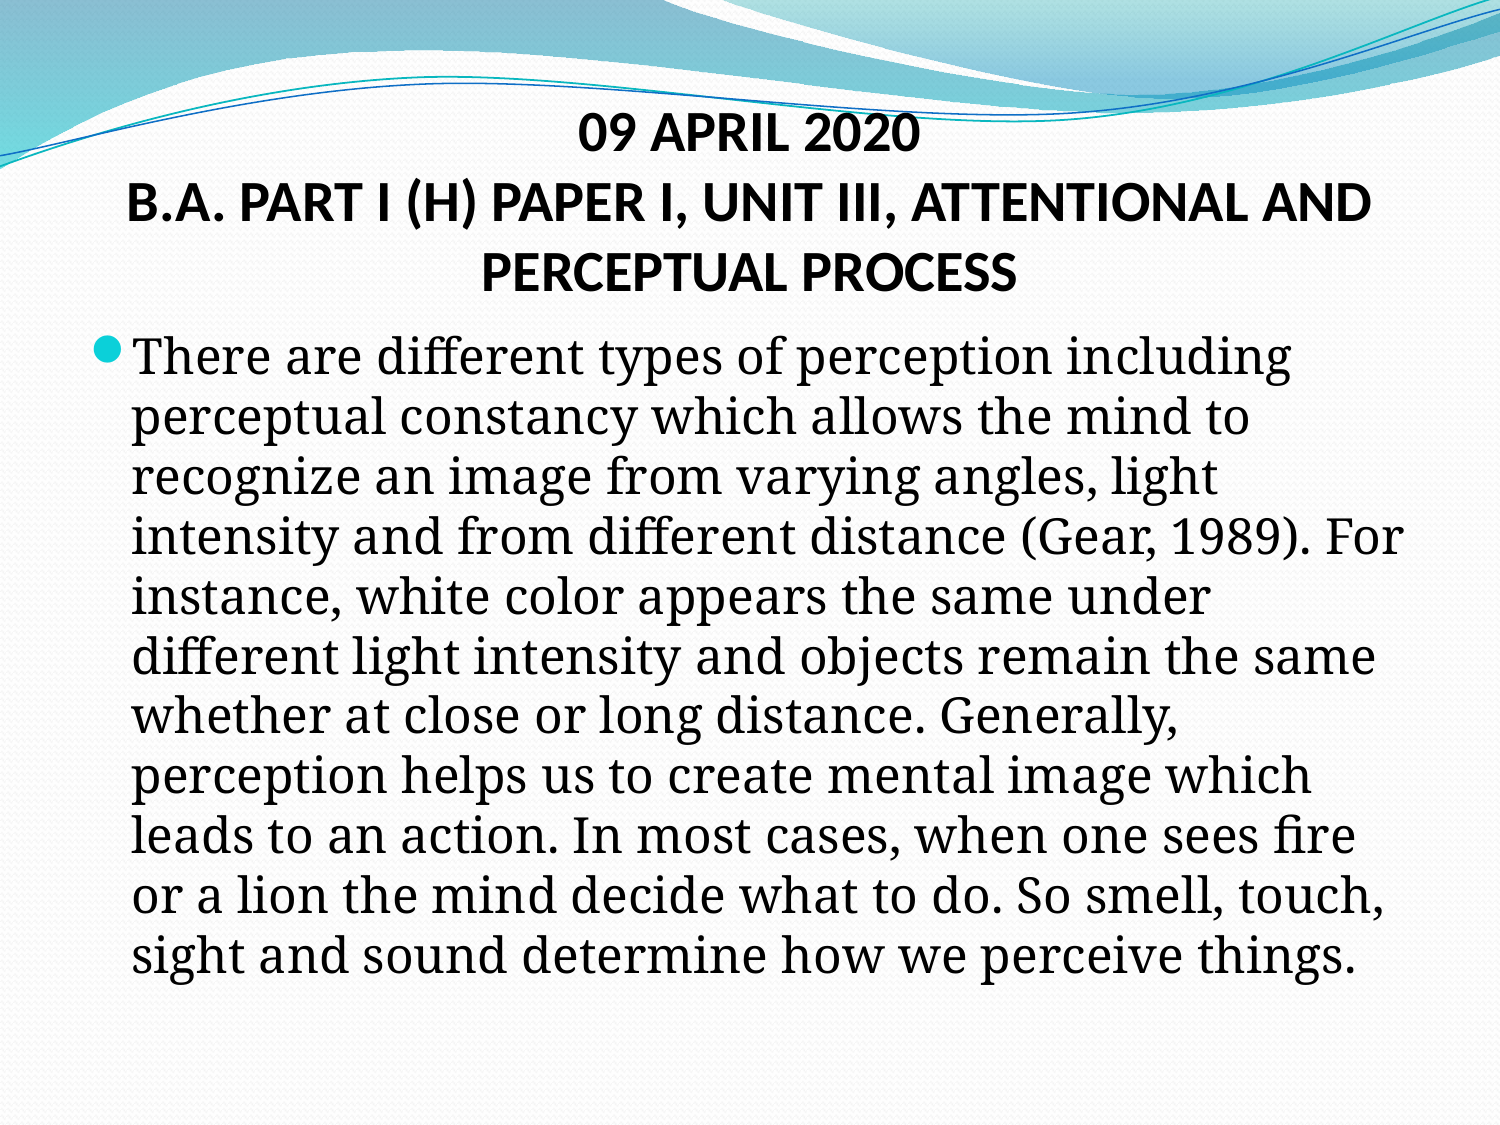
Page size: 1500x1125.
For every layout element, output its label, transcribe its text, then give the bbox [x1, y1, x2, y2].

title 09 APRIL 2020 B.A. PART I (H) PAPER I, UNIT III, ATTENTIONAL AND PERCEPTUAL PROCESS [75, 115, 1425, 303]
list There are different types of perception including perceptual constancy which allows the mind to recognize an image from varying angles, light intensity and from different distance (Gear, 1989). For instance, white color appears the same under different light intensity and objects remain the same whether at close or long distance. Generally, perception helps us to create mental image which leads to an action. In most cases, when one sees fire or a lion the mind decide what to do. So smell, touch, sight and sound determine how we perceive things. [75, 317, 1425, 1038]
